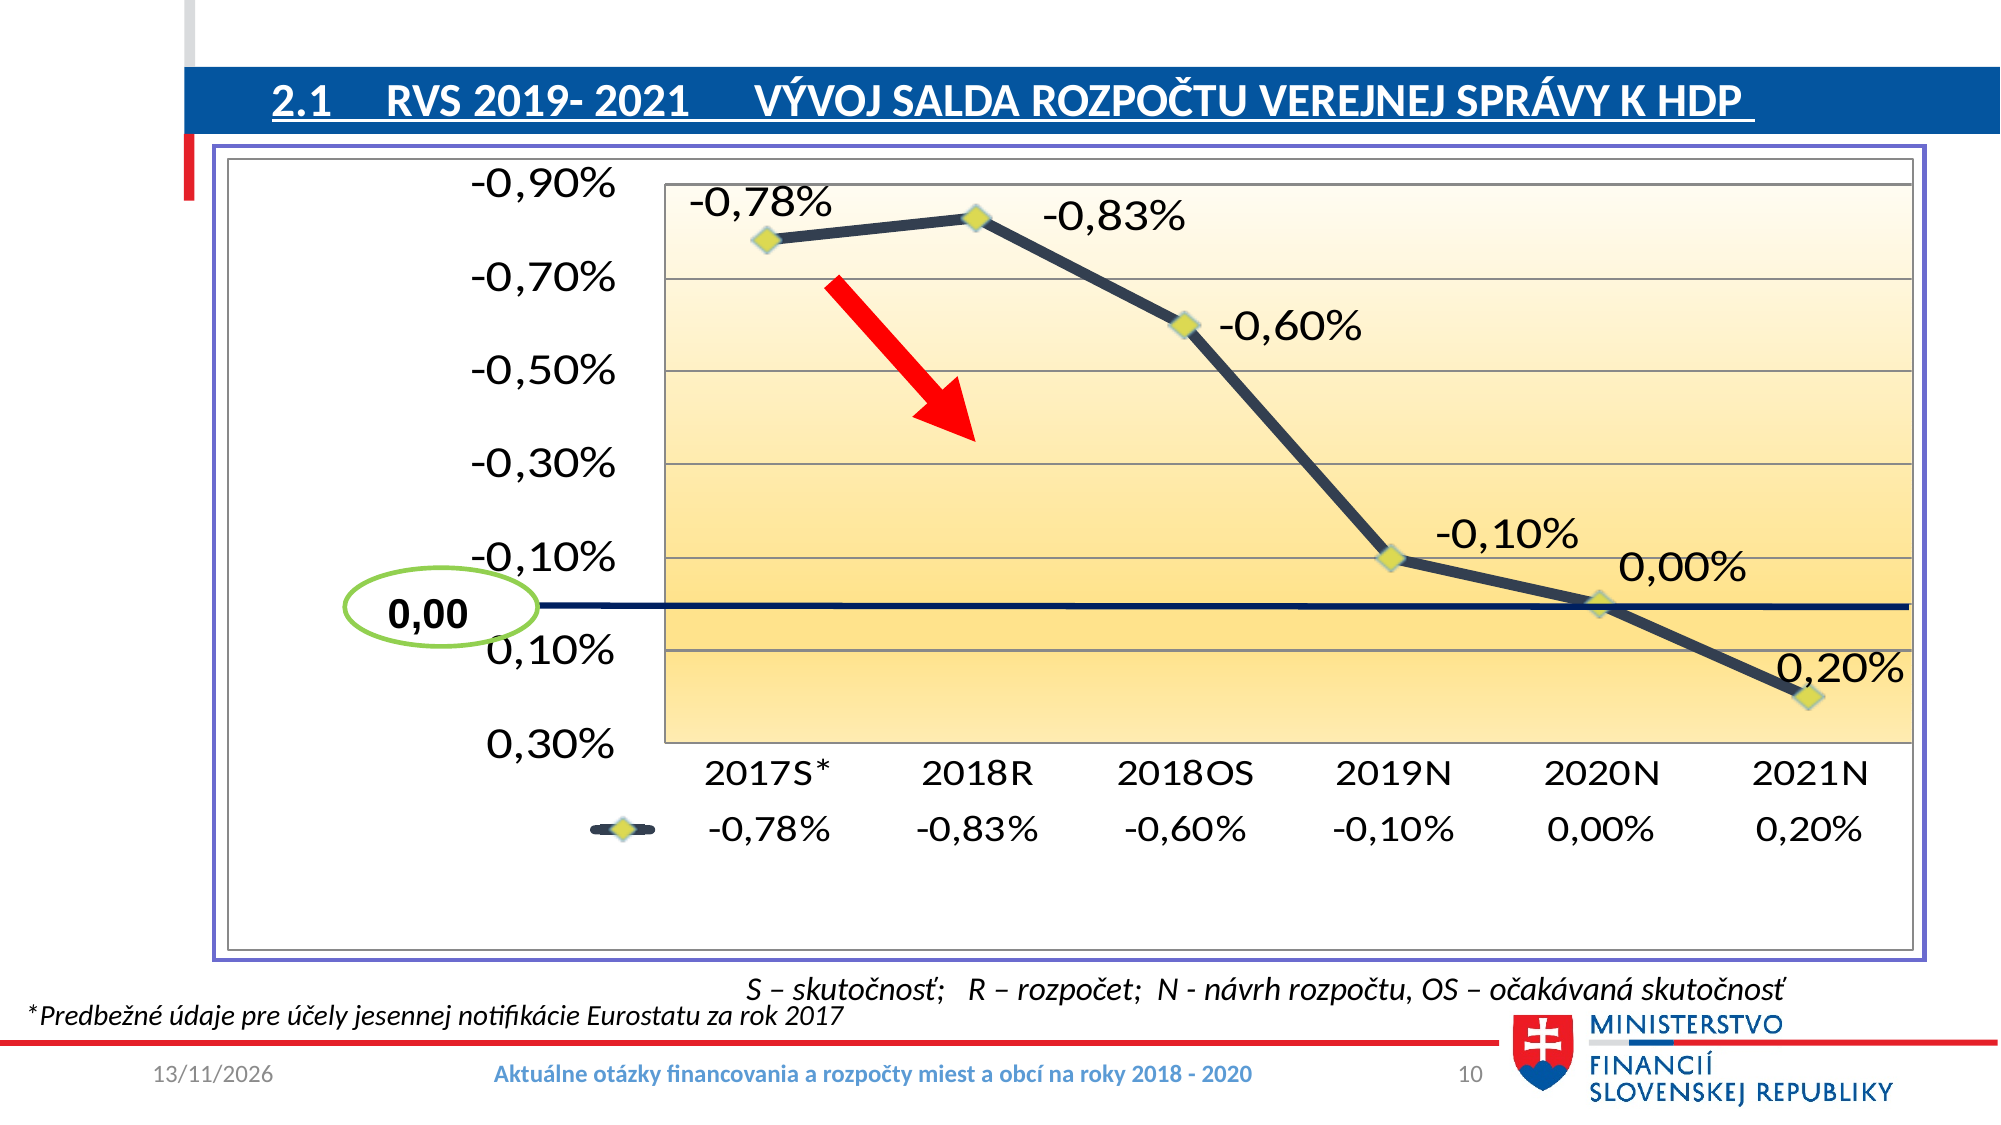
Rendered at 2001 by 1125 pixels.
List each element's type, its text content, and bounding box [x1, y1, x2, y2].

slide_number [137, 1042, 328, 1103]
slide_number 10 [1368, 1042, 1499, 1103]
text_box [216, 148, 1923, 959]
text_box *Predbežné údaje pre účely jesennej notifikácie Eurostatu za rok 2017 [10, 989, 1114, 1039]
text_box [831, 281, 976, 442]
picture [1507, 1006, 1900, 1109]
text_box S – skutočnosť; R – rozpočet; N - návrh rozpočtu, OS – očakávaná skutočnosť [731, 959, 1874, 1015]
footer Aktuálne otázky financovania a rozpočty miest a obcí na roky 2018 - 2020 [410, 1042, 1338, 1103]
title 2.1 RVS 2019- 2021 vývoj salda Rozpočtu verejnej správy k HDP [256, 67, 1909, 134]
